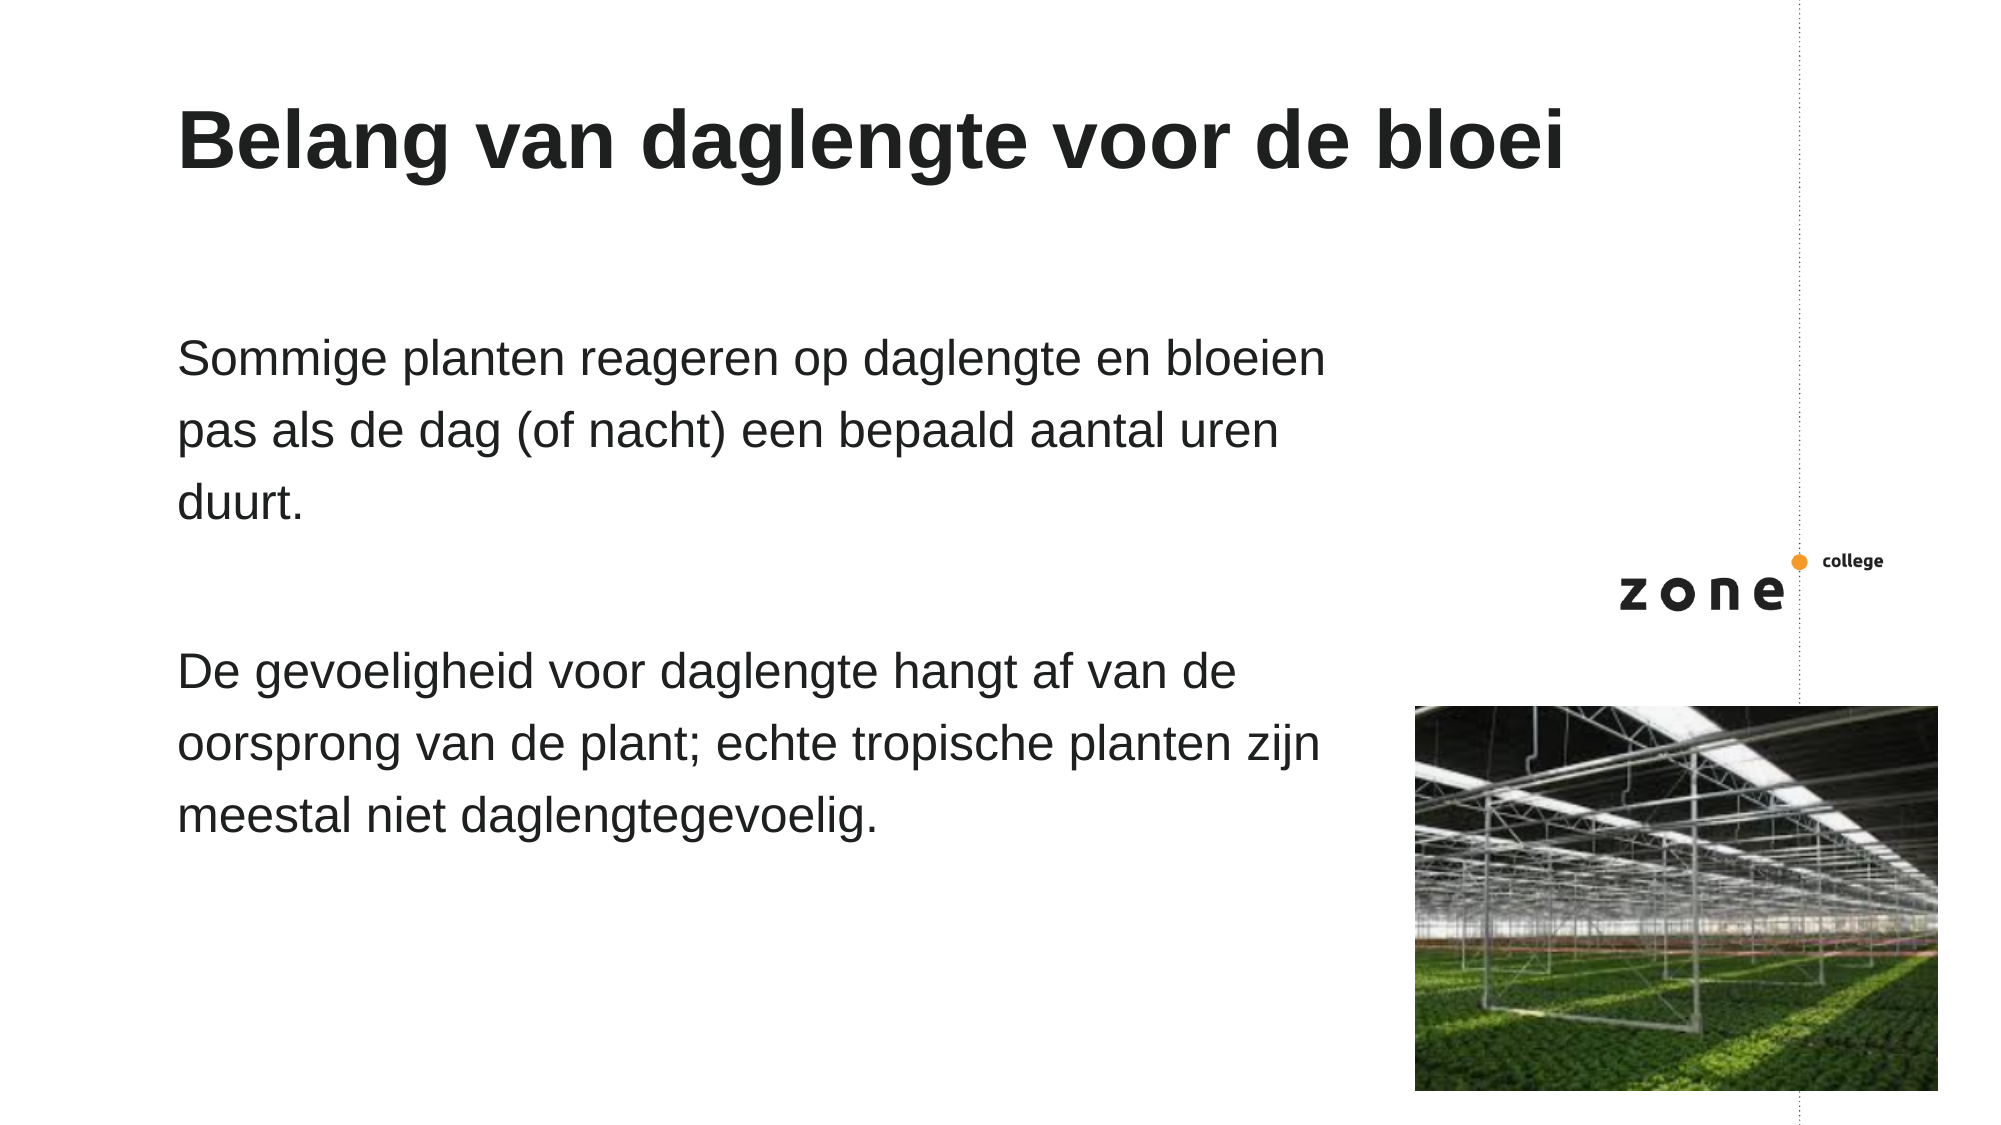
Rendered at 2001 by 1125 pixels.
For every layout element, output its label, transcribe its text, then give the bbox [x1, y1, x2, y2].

picture [1415, 0, 2001, 1125]
title Belang van daglengte voor de bloei [177, 97, 1634, 261]
list Sommige planten reageren op daglengte en bloeien pas als de dag (of nacht) een bepaald aantal uren duurt. De gevoeligheid voor daglengte hangt af van de oorsprong van de plant; echte tropische planten zijn meestal niet daglengtegevoelig. [177, 313, 1367, 1091]
